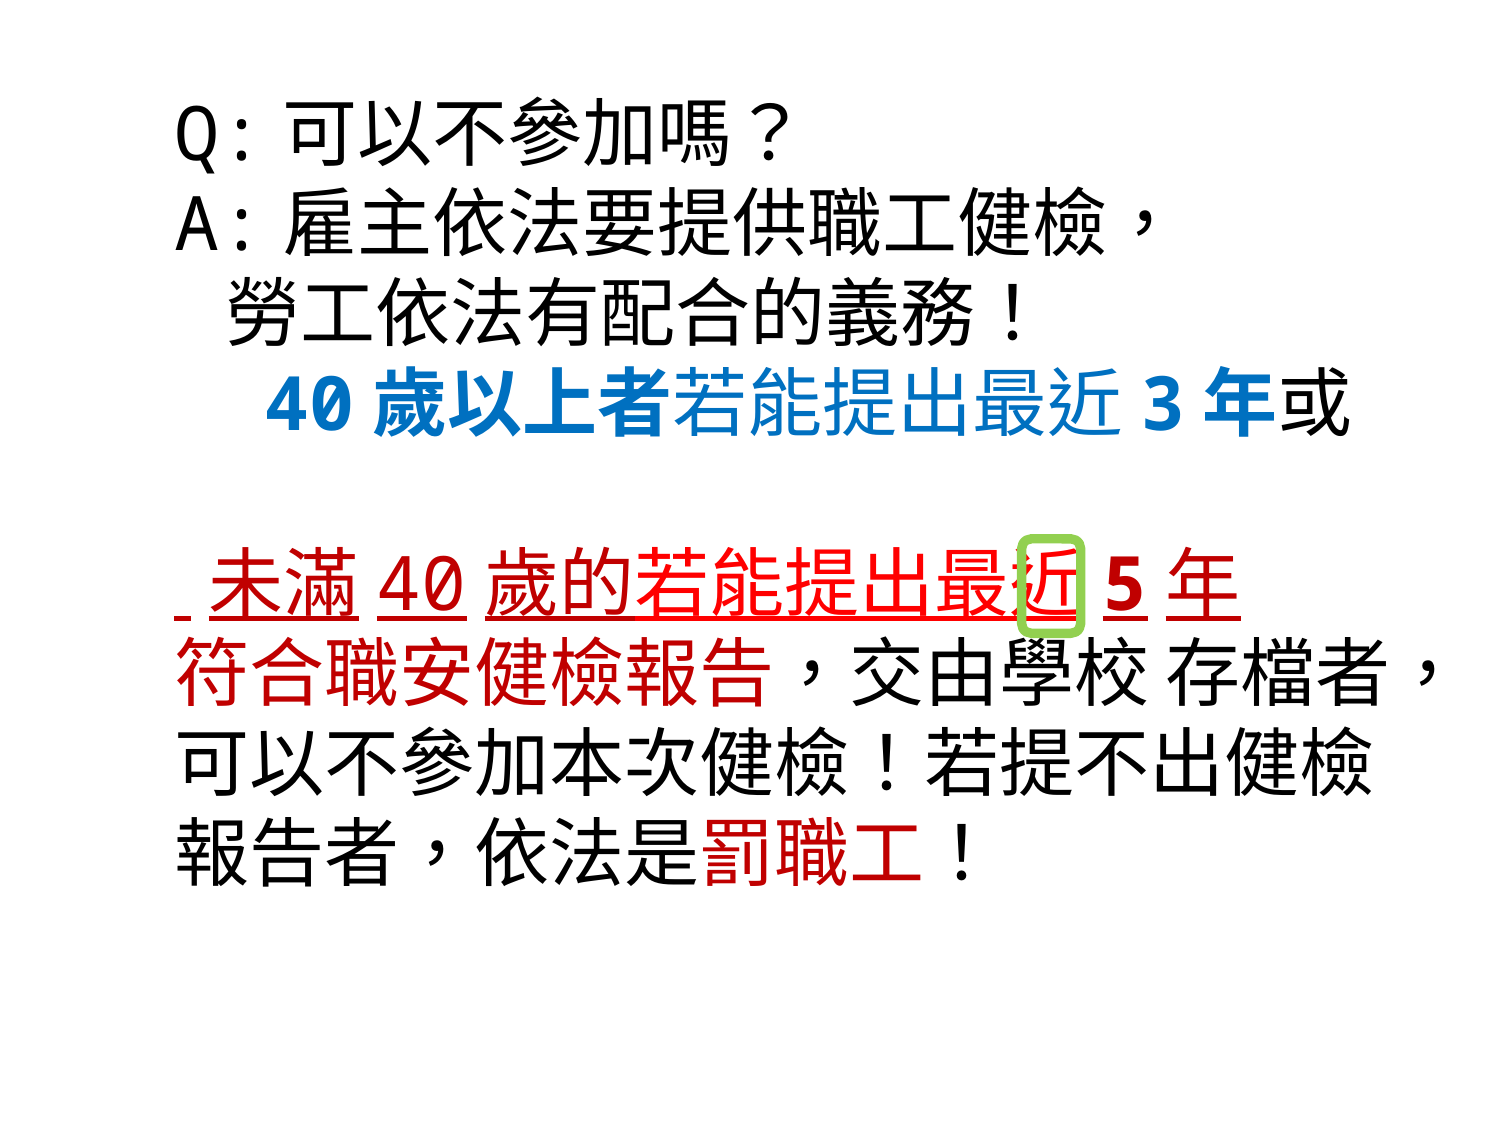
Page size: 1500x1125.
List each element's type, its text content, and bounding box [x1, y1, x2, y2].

text_box [1019, 536, 1083, 636]
text_box Q:可以不參加嗎？ A:雇主依法要提供職工健檢， 勞工依法有配合的義務！ 40歲以上者若能提出最近3年或 未滿40歲的若能提出最近5年 符合職安健檢報告，交由學校 存檔者，可以不參加本次健檢！若提不出健檢報告者，依法是罰職工！ [159, 78, 1424, 903]
